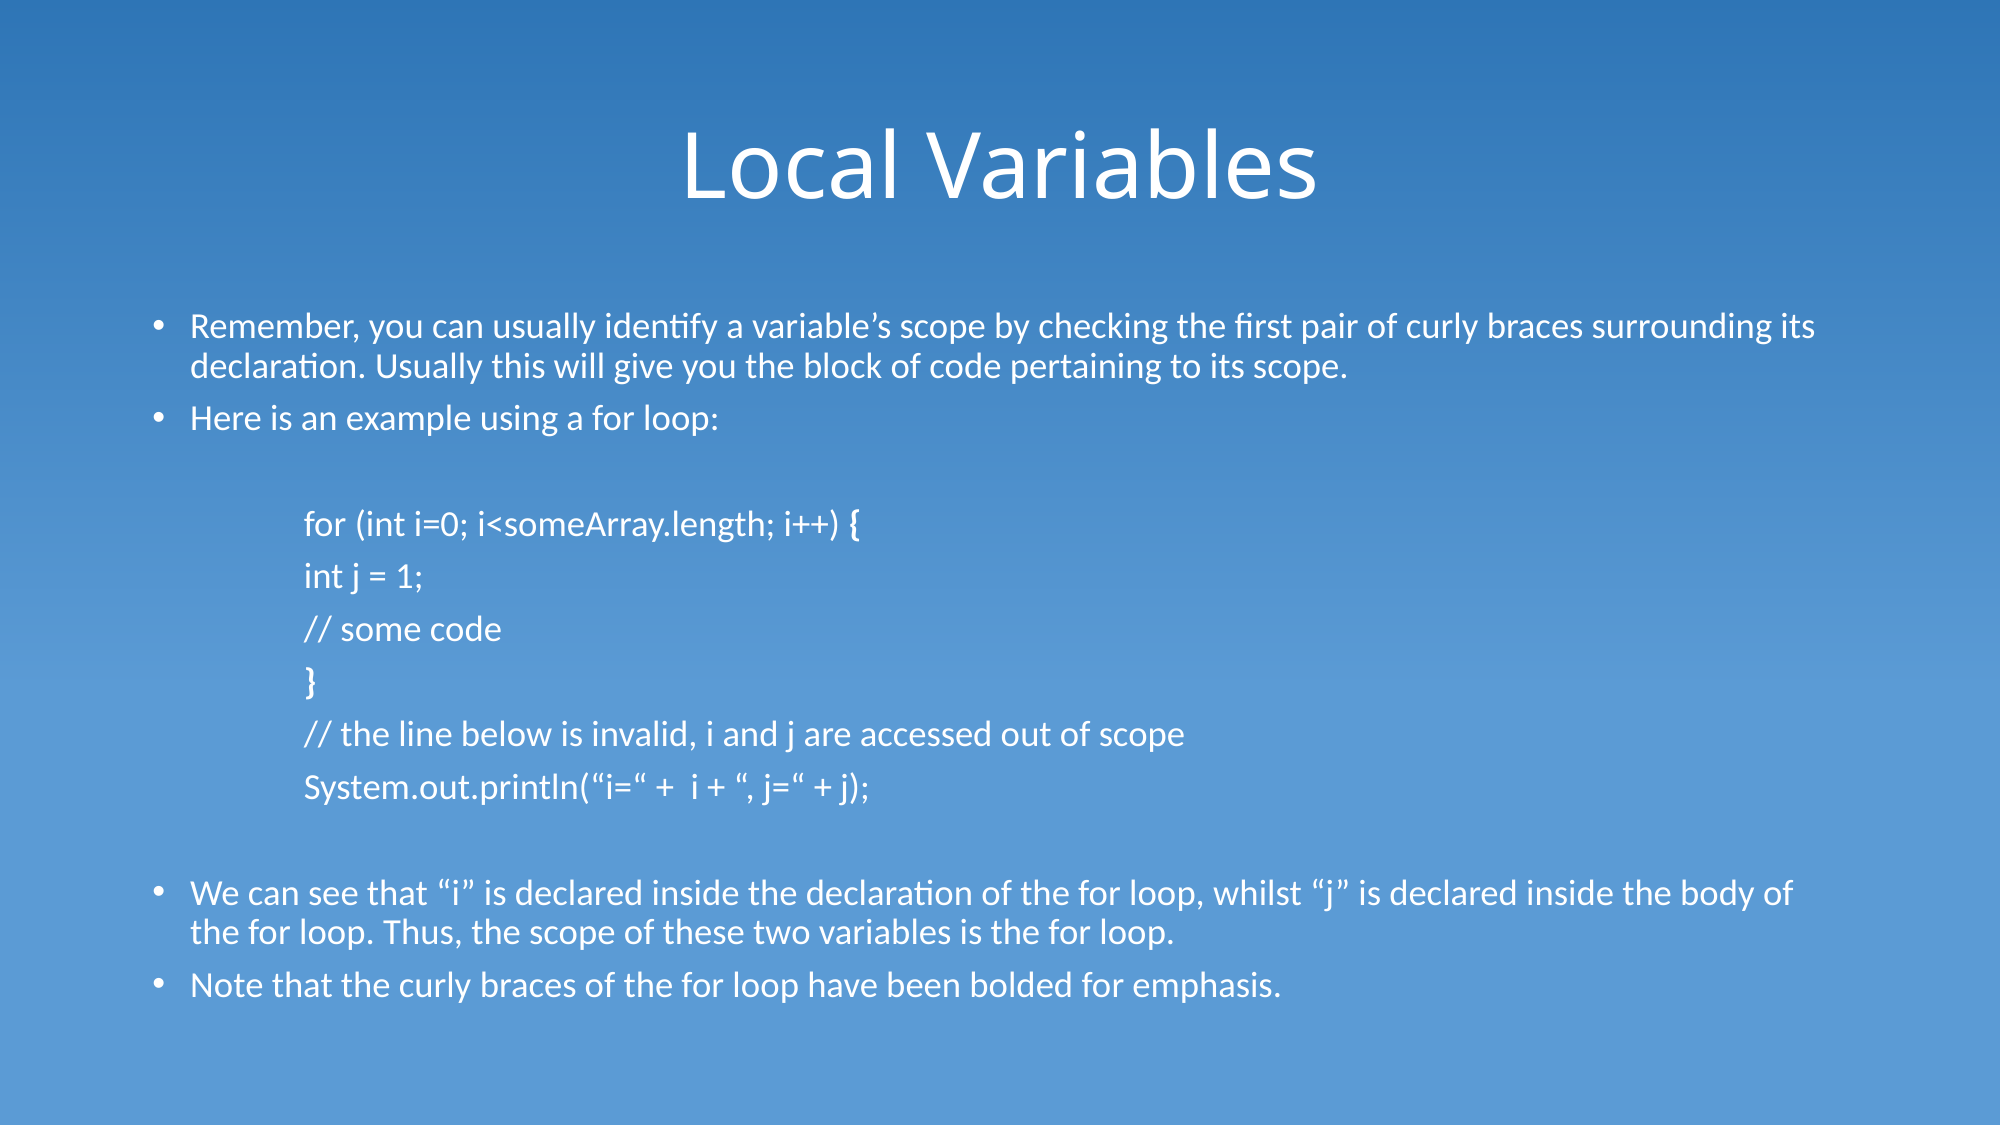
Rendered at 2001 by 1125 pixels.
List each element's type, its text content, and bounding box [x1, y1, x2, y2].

list Remember, you can usually identify a variable’s scope by checking the first pair of curly braces surrounding its declaration. Usually this will give you the block of code pertaining to its scope. Here is an example using a for loop: for (int i=0; i<someArray.length; i++) { int j = 1; // some code } // the line below is invalid, i and j are accessed out of scope System.out.println(“i=“ + i + “, j=“ + j); We can see that “i” is declared inside the declaration of the for loop, whilst “j” is declared inside the body of the for loop. Thus, the scope of these two variables is the for loop. Note that the curly braces of the for loop have been bolded for emphasis. [137, 299, 1863, 1014]
title Local Variables [137, 59, 1863, 278]
